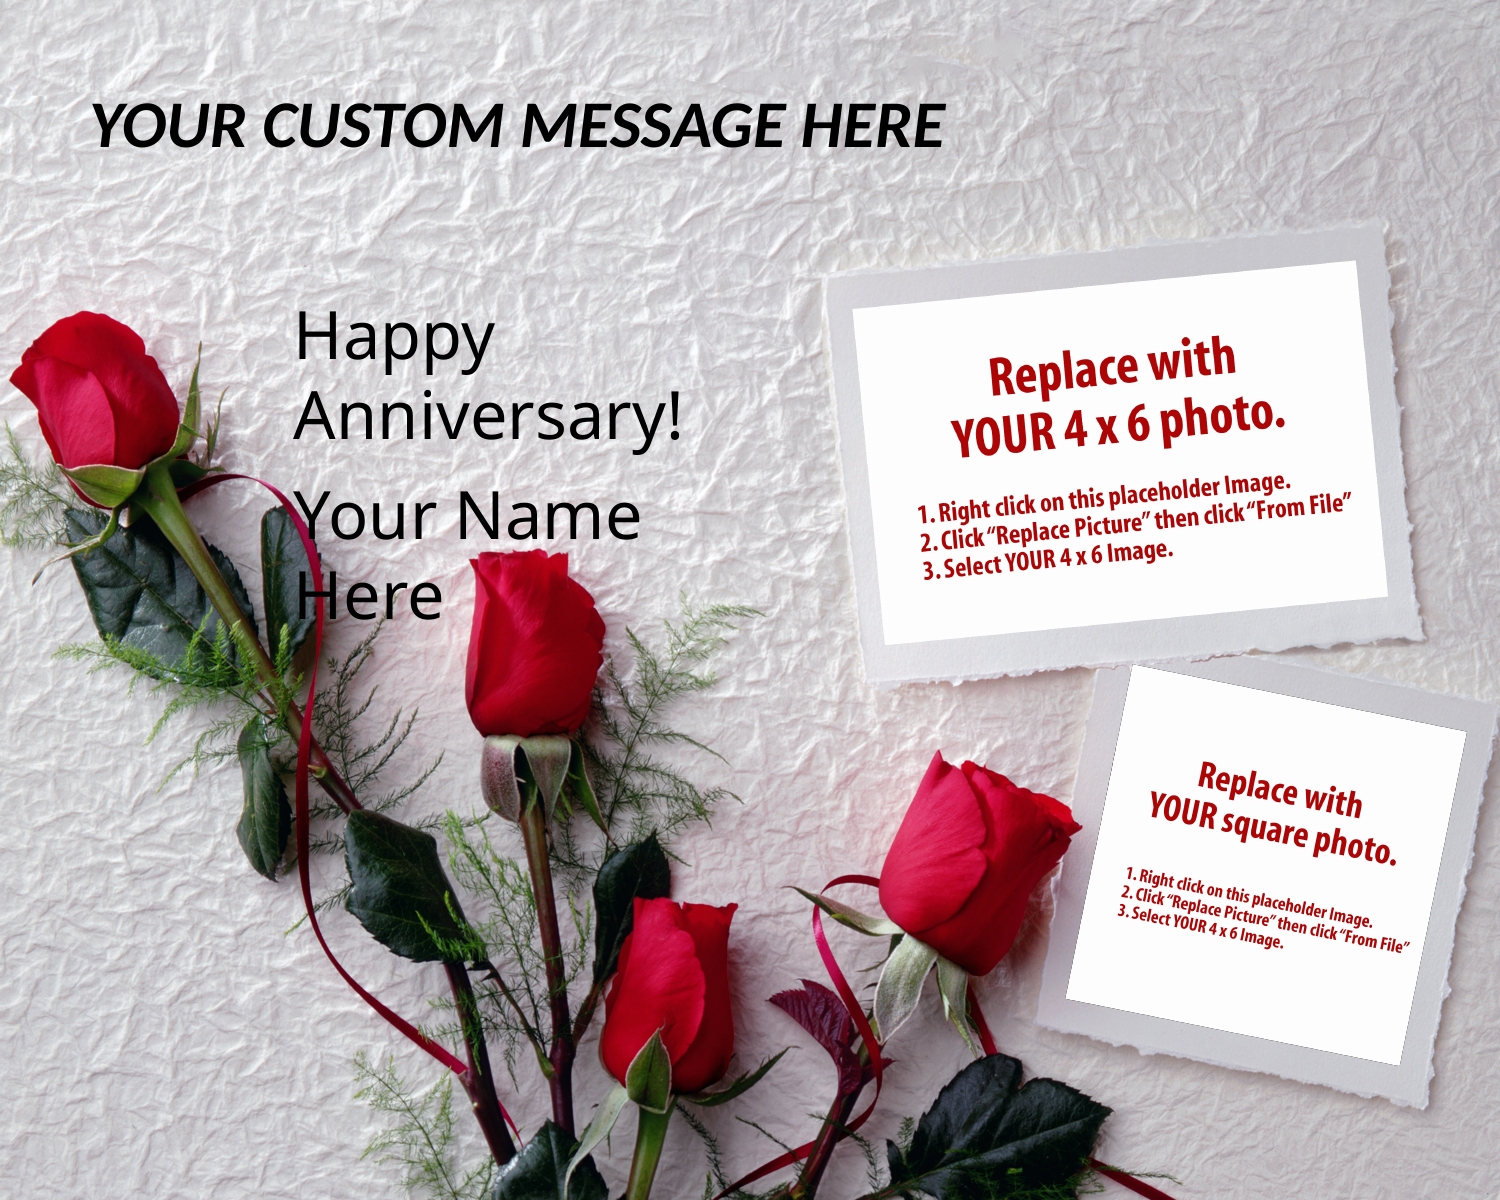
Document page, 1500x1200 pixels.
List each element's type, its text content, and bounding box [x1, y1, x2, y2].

text_box YOUR CUSTOM MESSAGE HERE [74, 73, 1349, 168]
text_box Happy Anniversary! Your Name Here [279, 285, 775, 640]
picture [0, 0, 1500, 1200]
